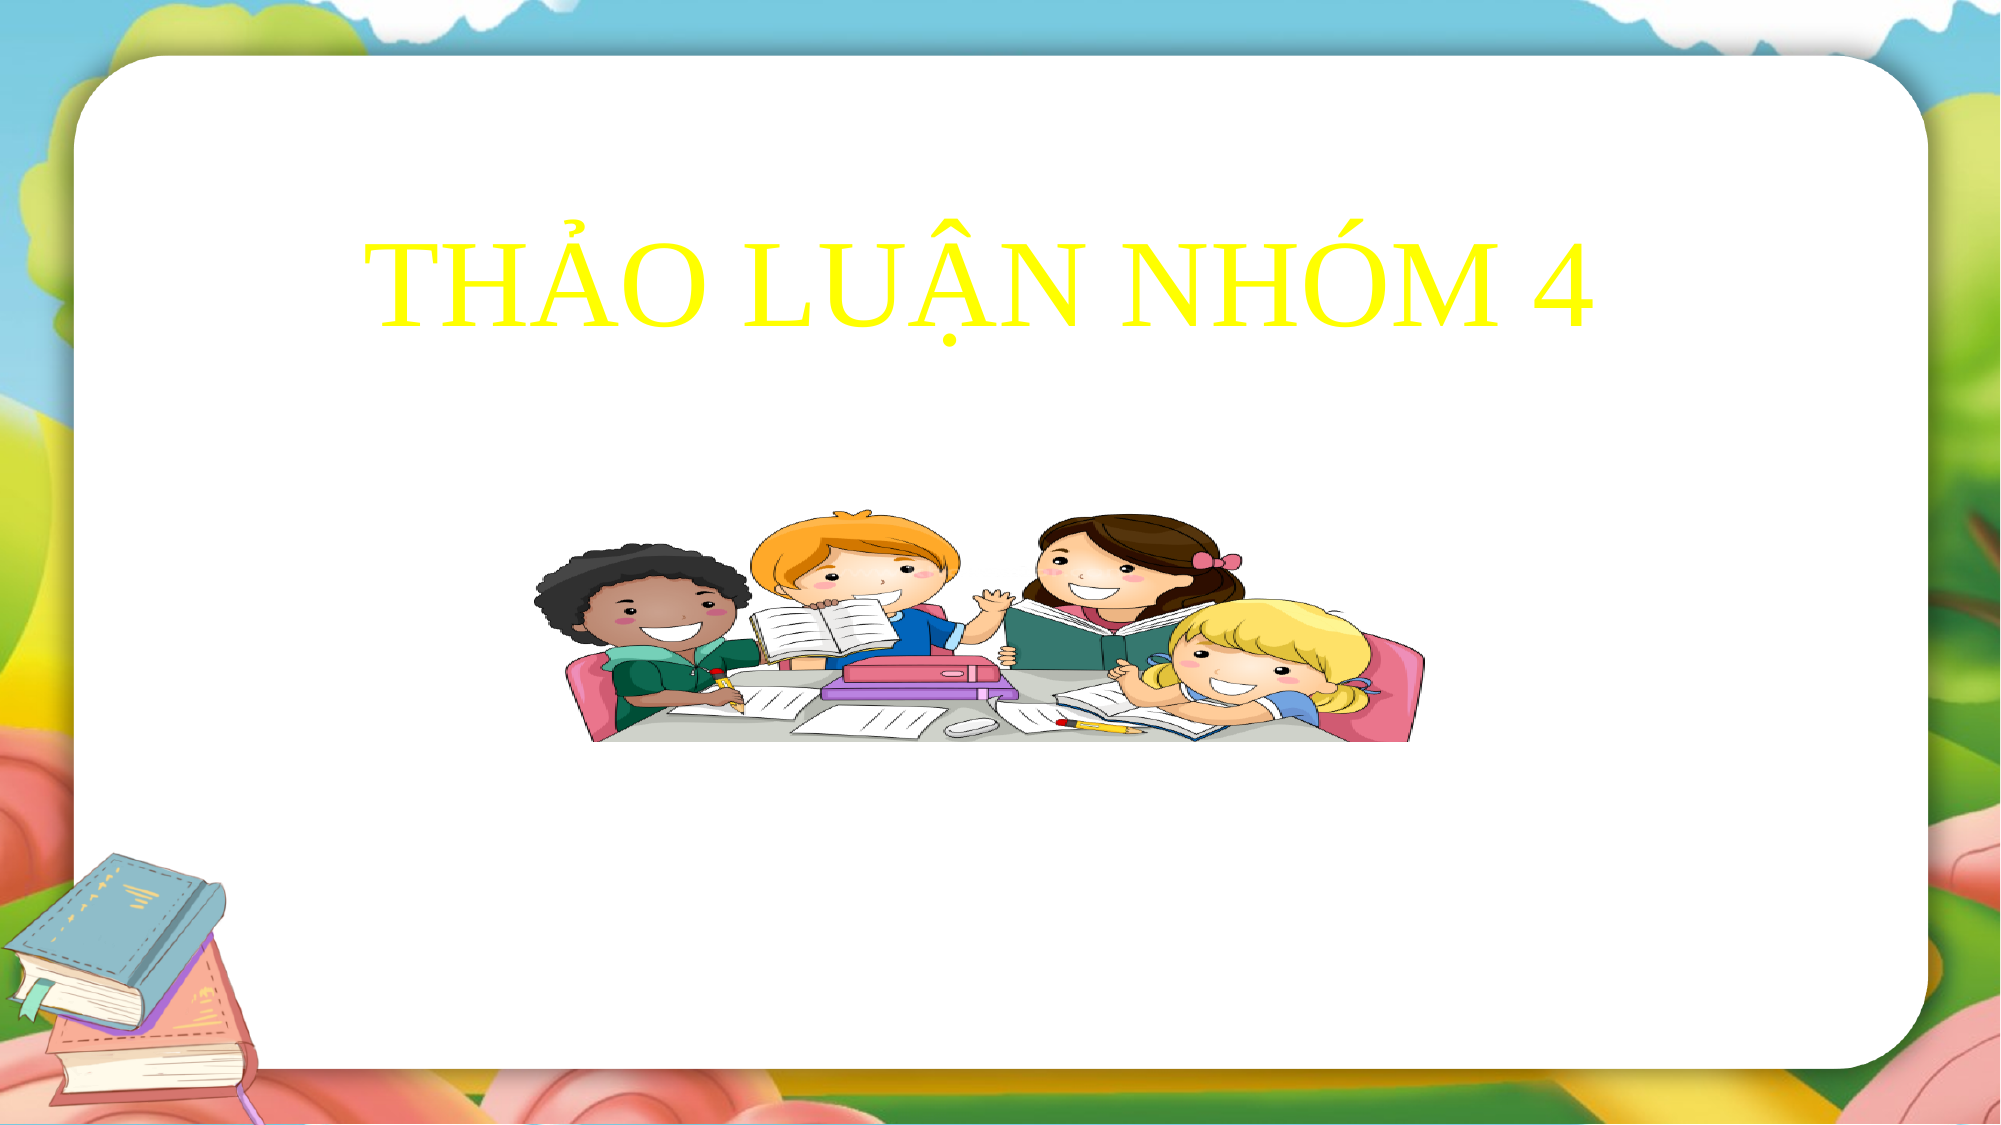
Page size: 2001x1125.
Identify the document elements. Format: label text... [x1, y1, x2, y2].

picture [0, 0, 2001, 1125]
text_box THẢO LUẬN NHÓM 4 [106, 193, 1852, 359]
